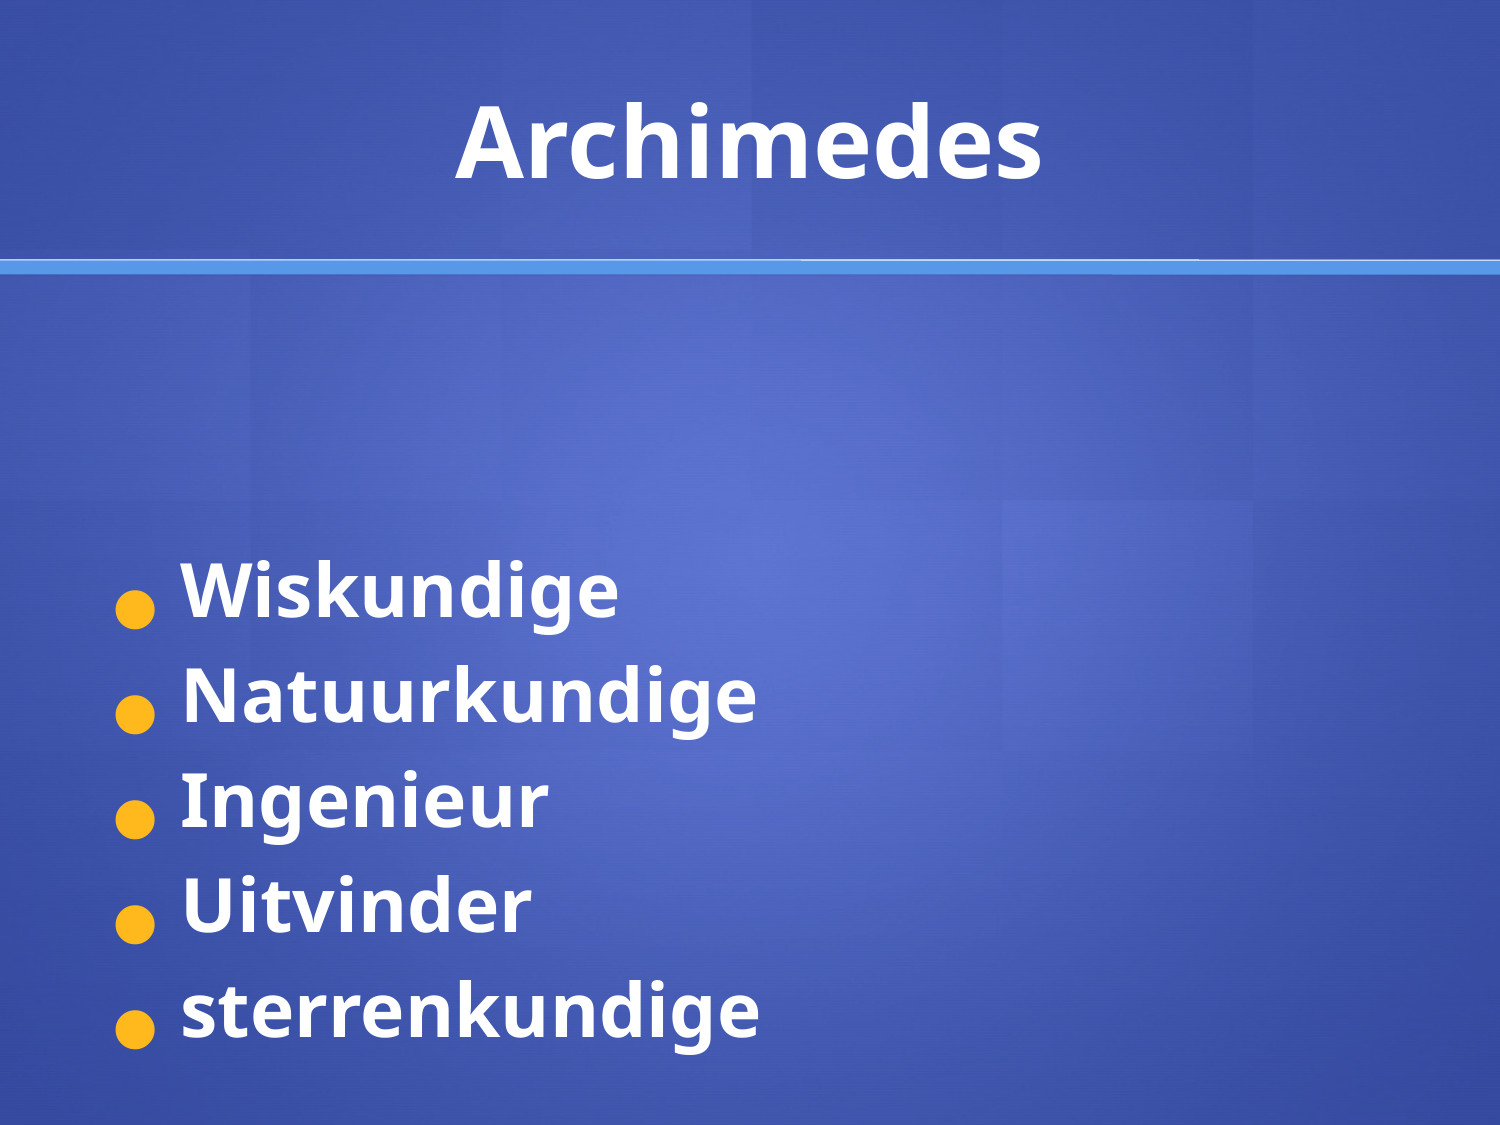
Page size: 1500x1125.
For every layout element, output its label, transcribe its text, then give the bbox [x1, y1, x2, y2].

title Archimedes [75, 45, 1425, 233]
list Wiskundige Natuurkundige Ingenieur Uitvinder sterrenkundige [104, 355, 1362, 1060]
